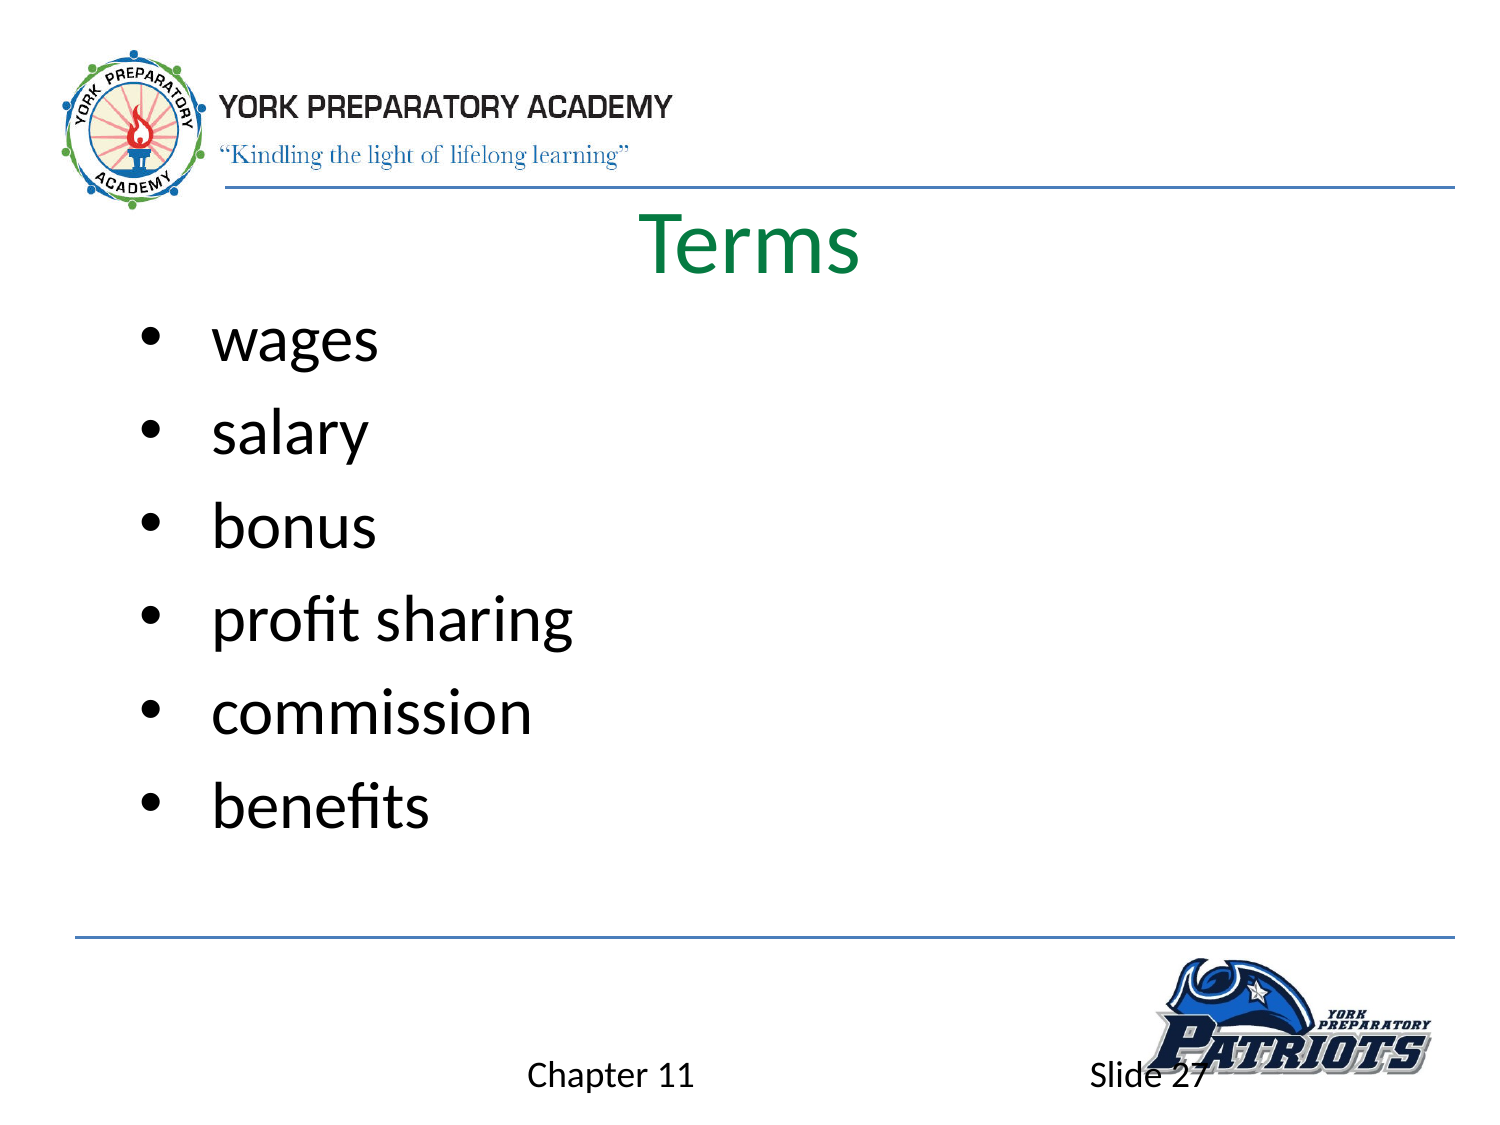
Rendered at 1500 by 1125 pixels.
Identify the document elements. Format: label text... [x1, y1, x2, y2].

picture [1137, 958, 1432, 1088]
list wages salary bonus profit sharing commission benefits [125, 287, 1400, 938]
picture [37, 24, 707, 216]
slide_number Slide 27 [1074, 1042, 1425, 1103]
title Terms [75, 174, 1425, 363]
footer Chapter 11 [512, 1042, 988, 1103]
